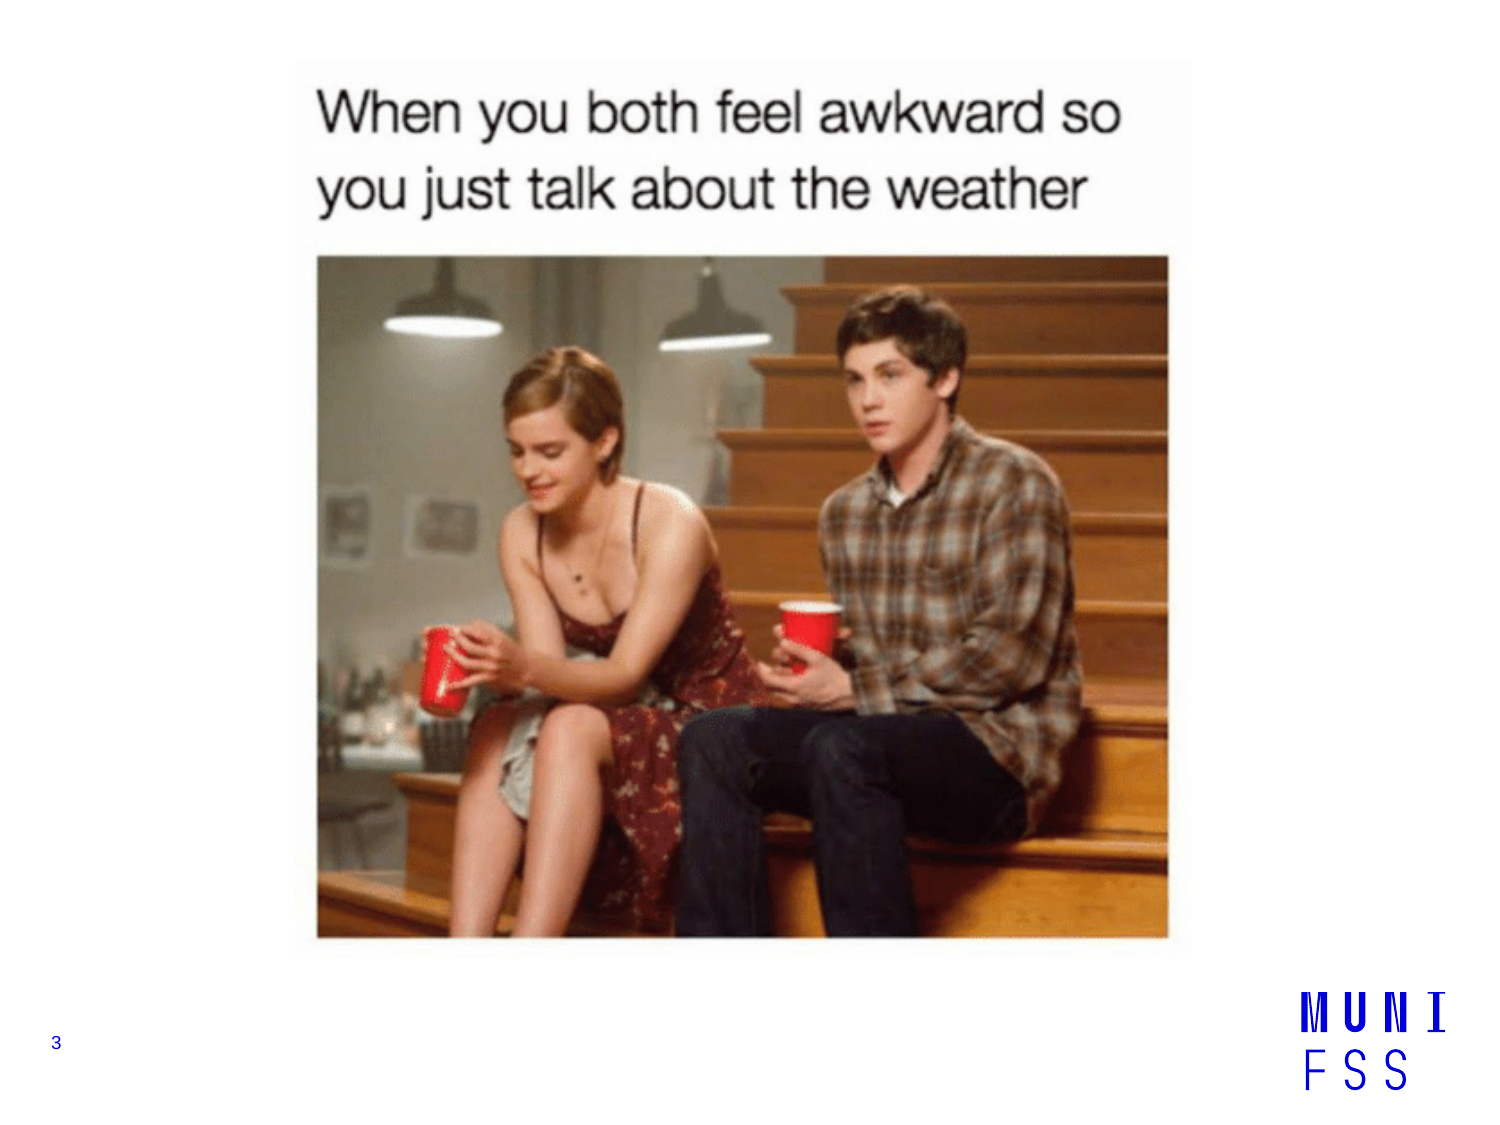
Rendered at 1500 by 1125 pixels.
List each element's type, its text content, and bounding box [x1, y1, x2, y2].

picture [294, 61, 1191, 998]
slide_number 3 [50, 1021, 82, 1063]
